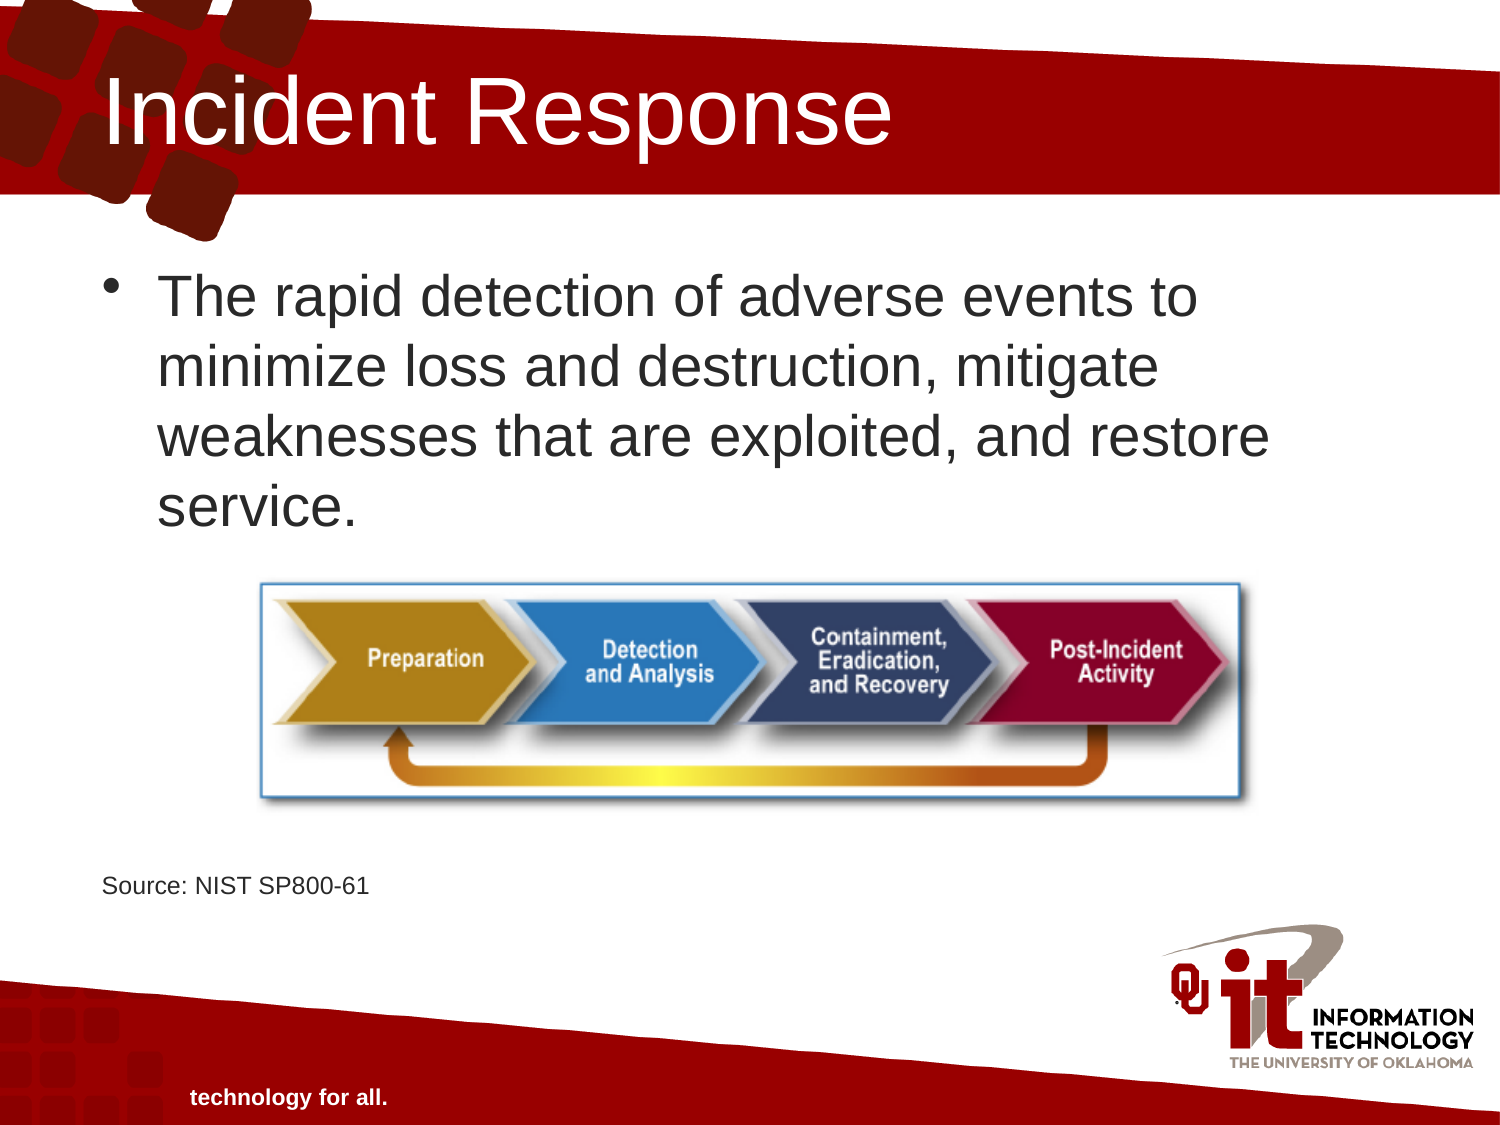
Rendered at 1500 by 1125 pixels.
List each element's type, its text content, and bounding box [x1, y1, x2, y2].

footer technology for all. [174, 1074, 651, 1125]
title Incident Response [86, 11, 1437, 200]
list The rapid detection of adverse events to minimize loss and destruction, mitigate weaknesses that are exploited, and restore service. Source: NIST SP800-61 [86, 250, 1437, 950]
picture [0, 0, 1500, 1125]
